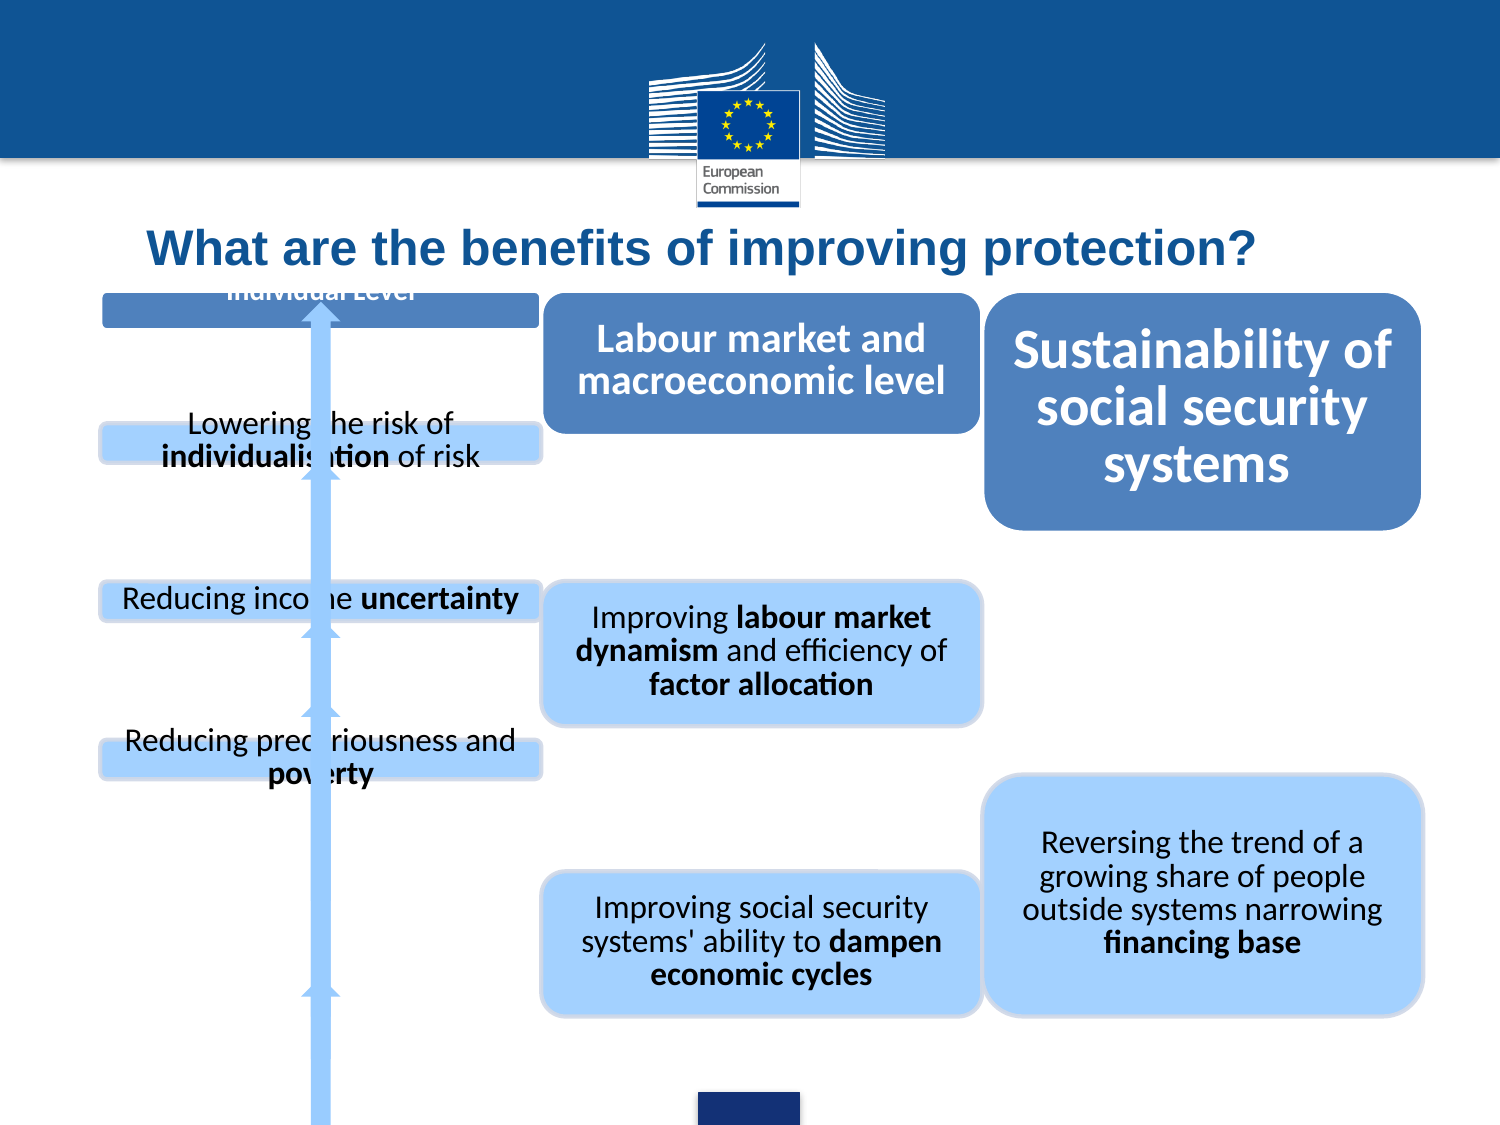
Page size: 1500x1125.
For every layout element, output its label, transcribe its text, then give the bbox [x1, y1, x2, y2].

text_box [100, 290, 1424, 1017]
list What are the benefits of improving protection? [75, 208, 1425, 988]
picture [649, 42, 885, 208]
